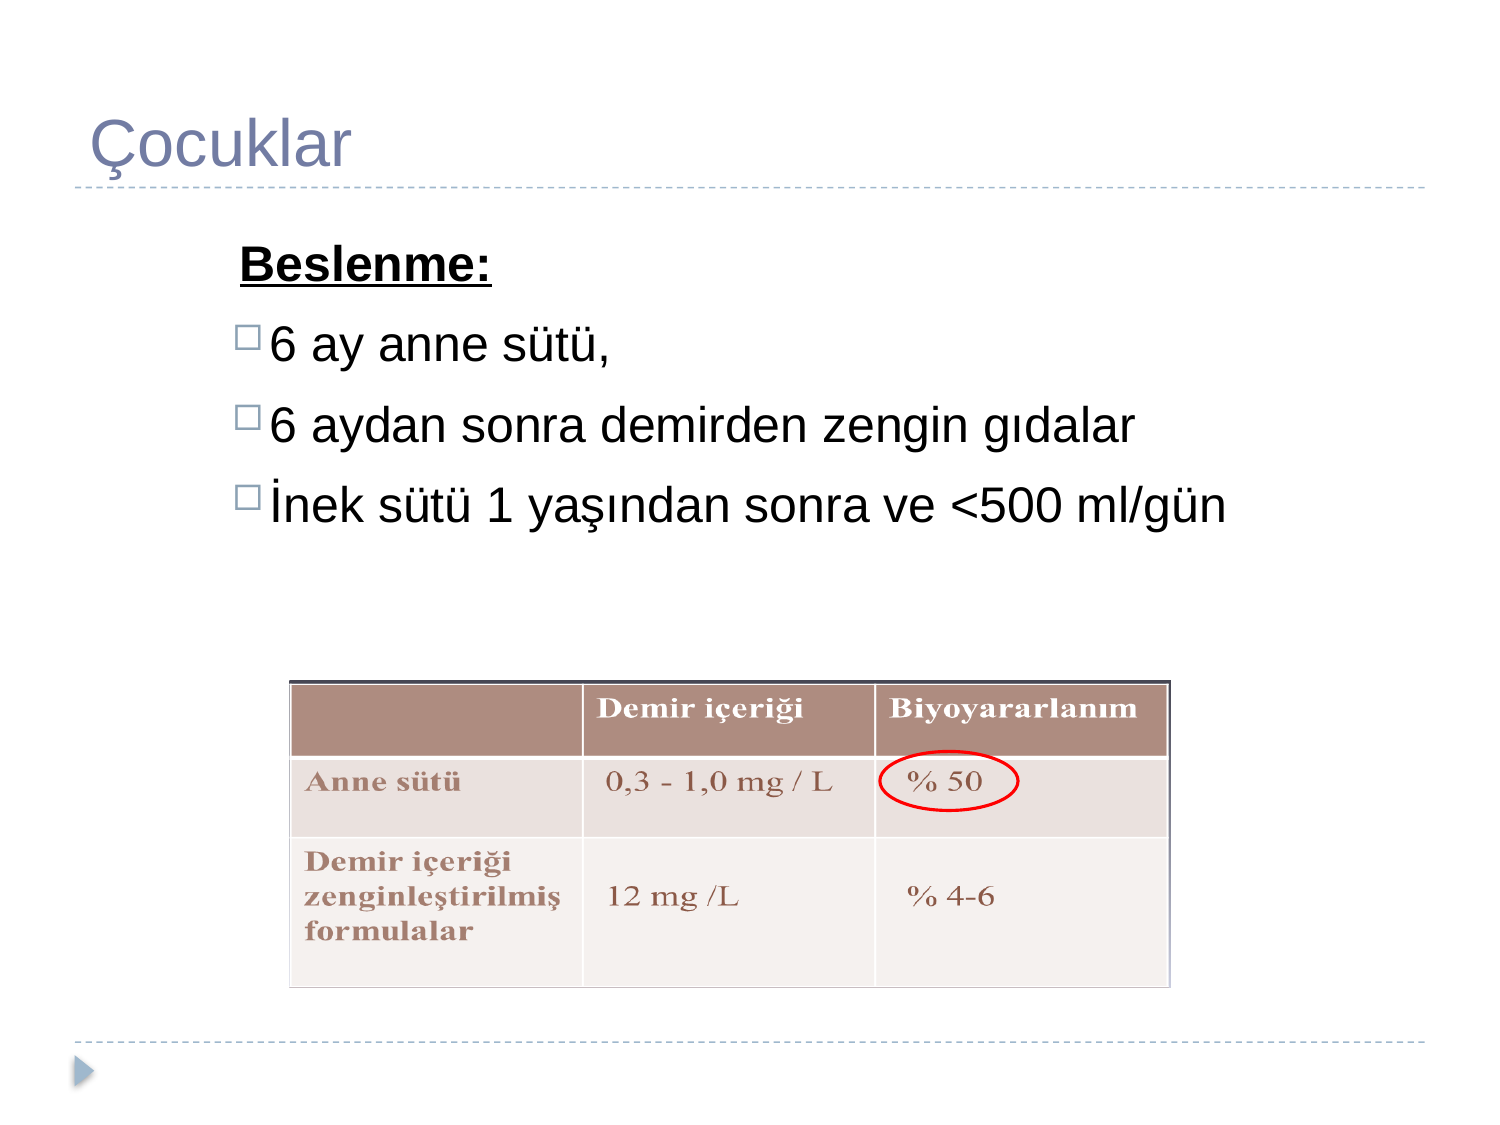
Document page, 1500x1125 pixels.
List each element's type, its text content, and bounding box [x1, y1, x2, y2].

picture [289, 680, 1172, 988]
title Çocuklar [75, 24, 1425, 188]
list Beslenme: 6 ay anne sütü, 6 aydan sonra demirden zengin gıdalar İnek sütü 1 yaşından sonra ve <500 ml/gün [75, 200, 1425, 1010]
